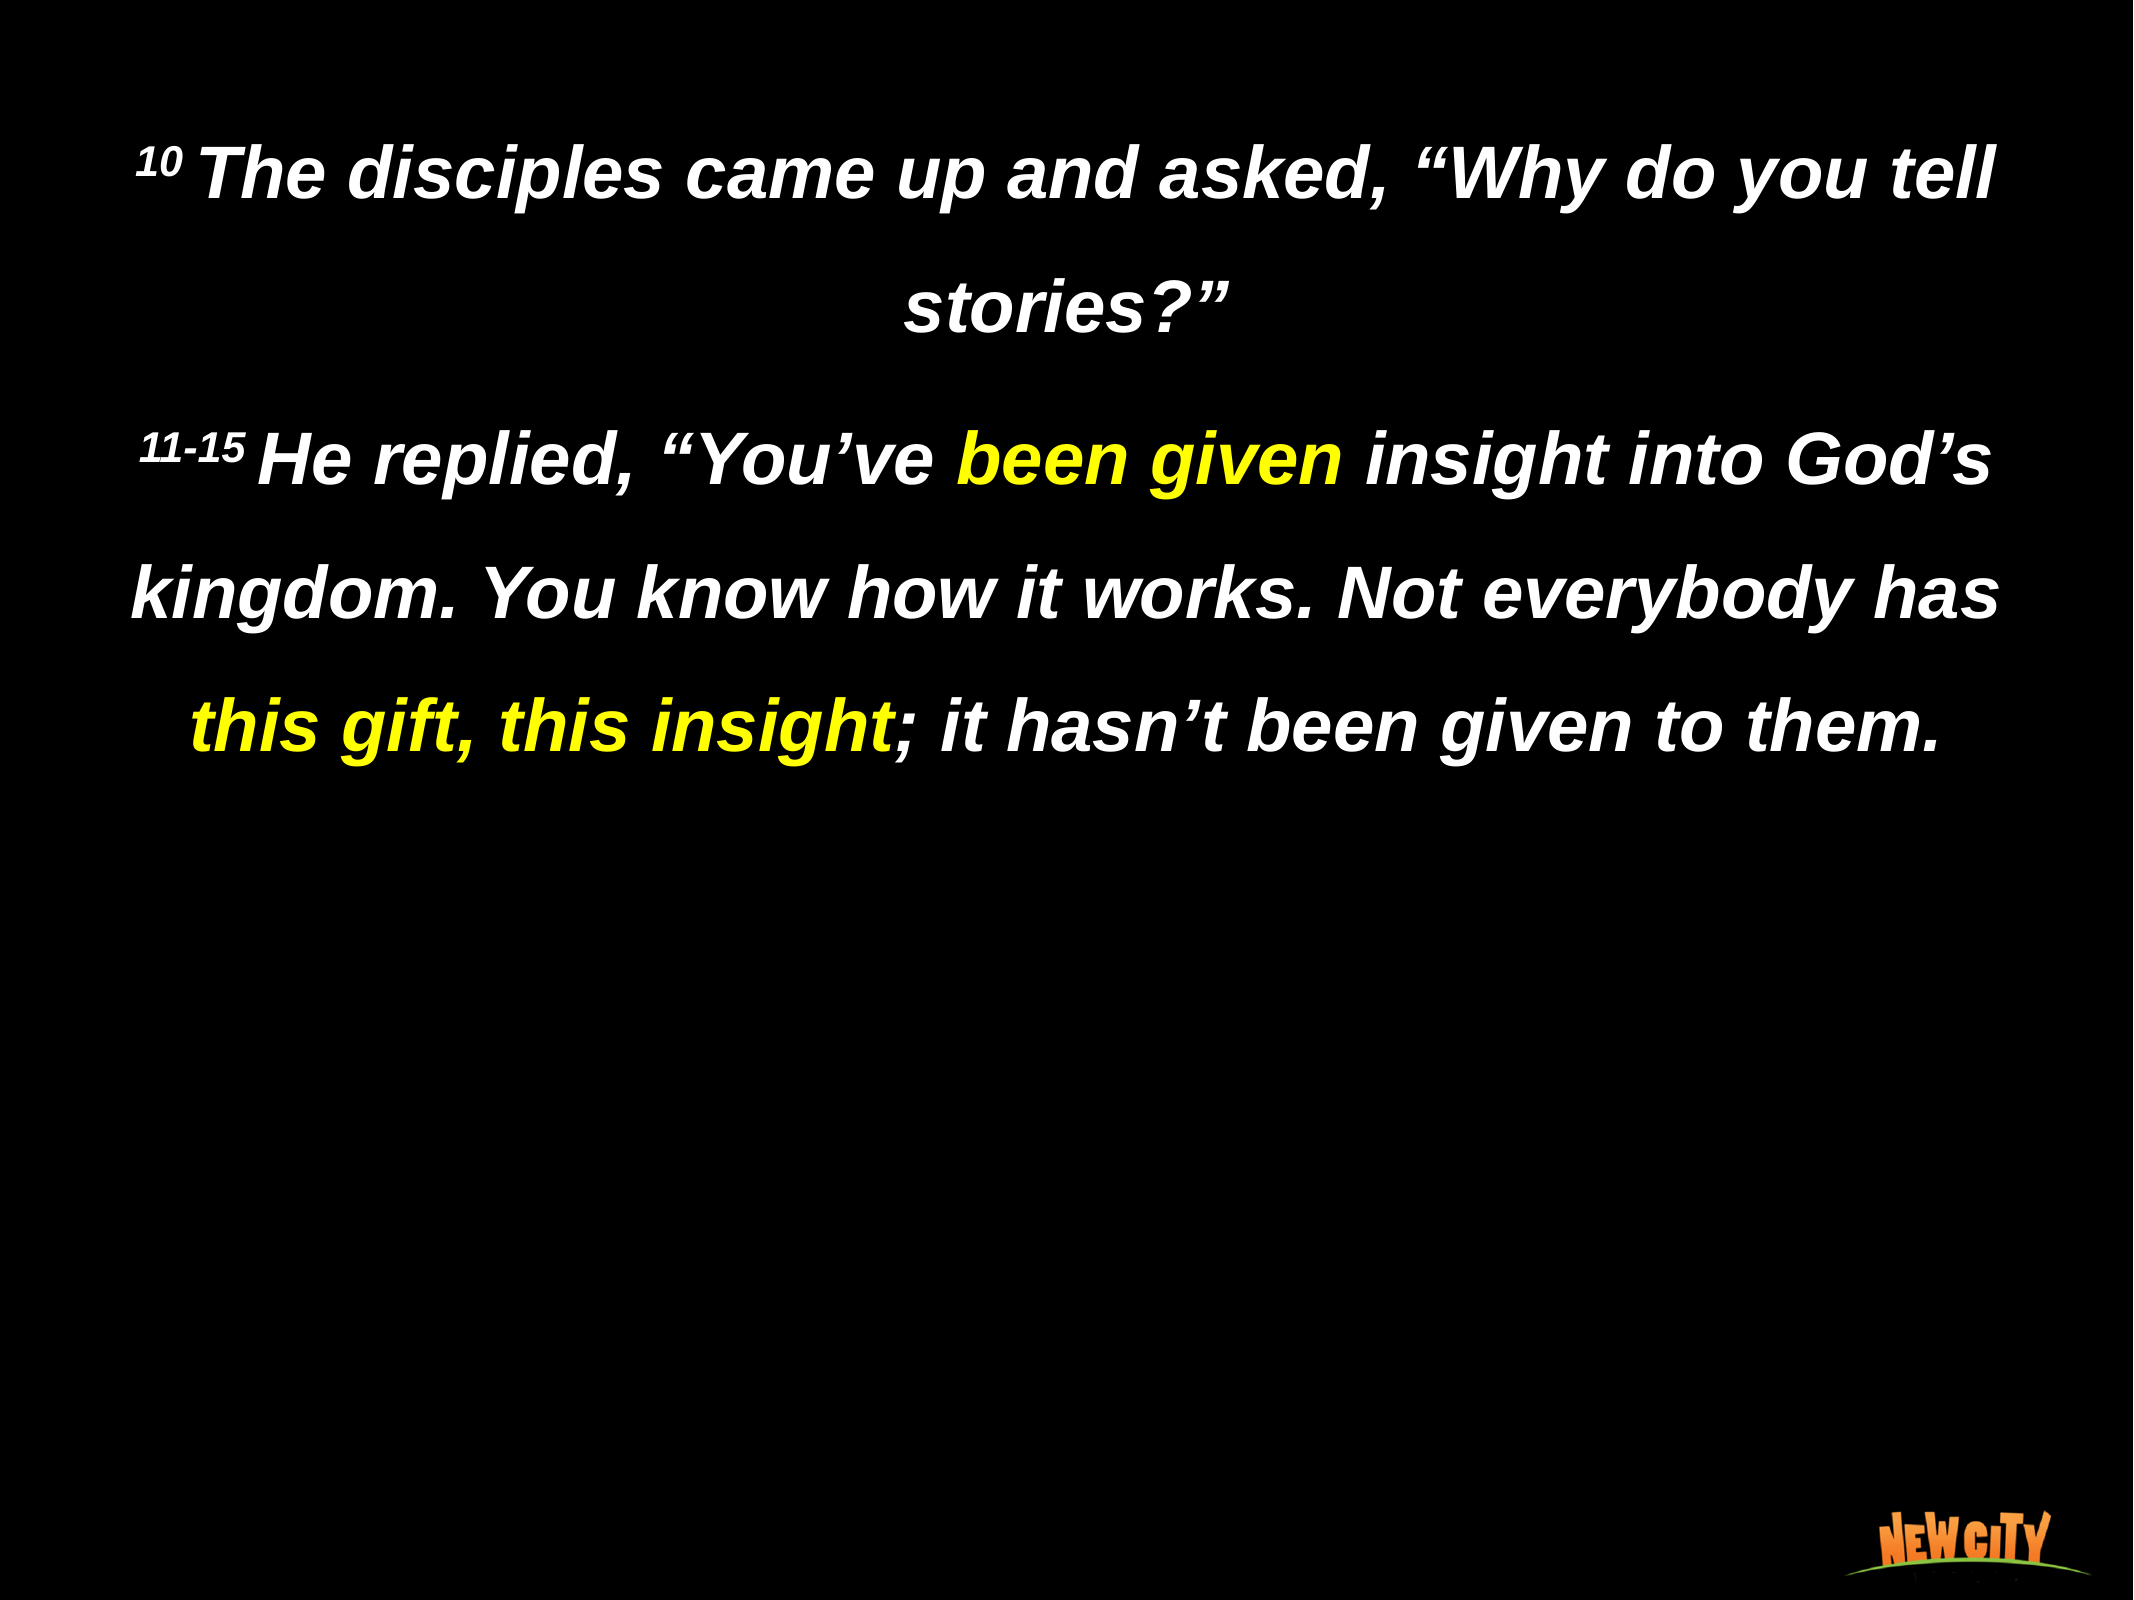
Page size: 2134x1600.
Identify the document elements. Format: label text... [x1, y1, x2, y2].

picture [1840, 1501, 2096, 1587]
list 10 The disciples came up and asked, “Why do you tell stories?” 11-15 He replied, “You’ve been given insight into God’s kingdom. You know how it works. Not everybody has this gift, this insight; it hasn’t been given to them. [106, 68, 2028, 1126]
